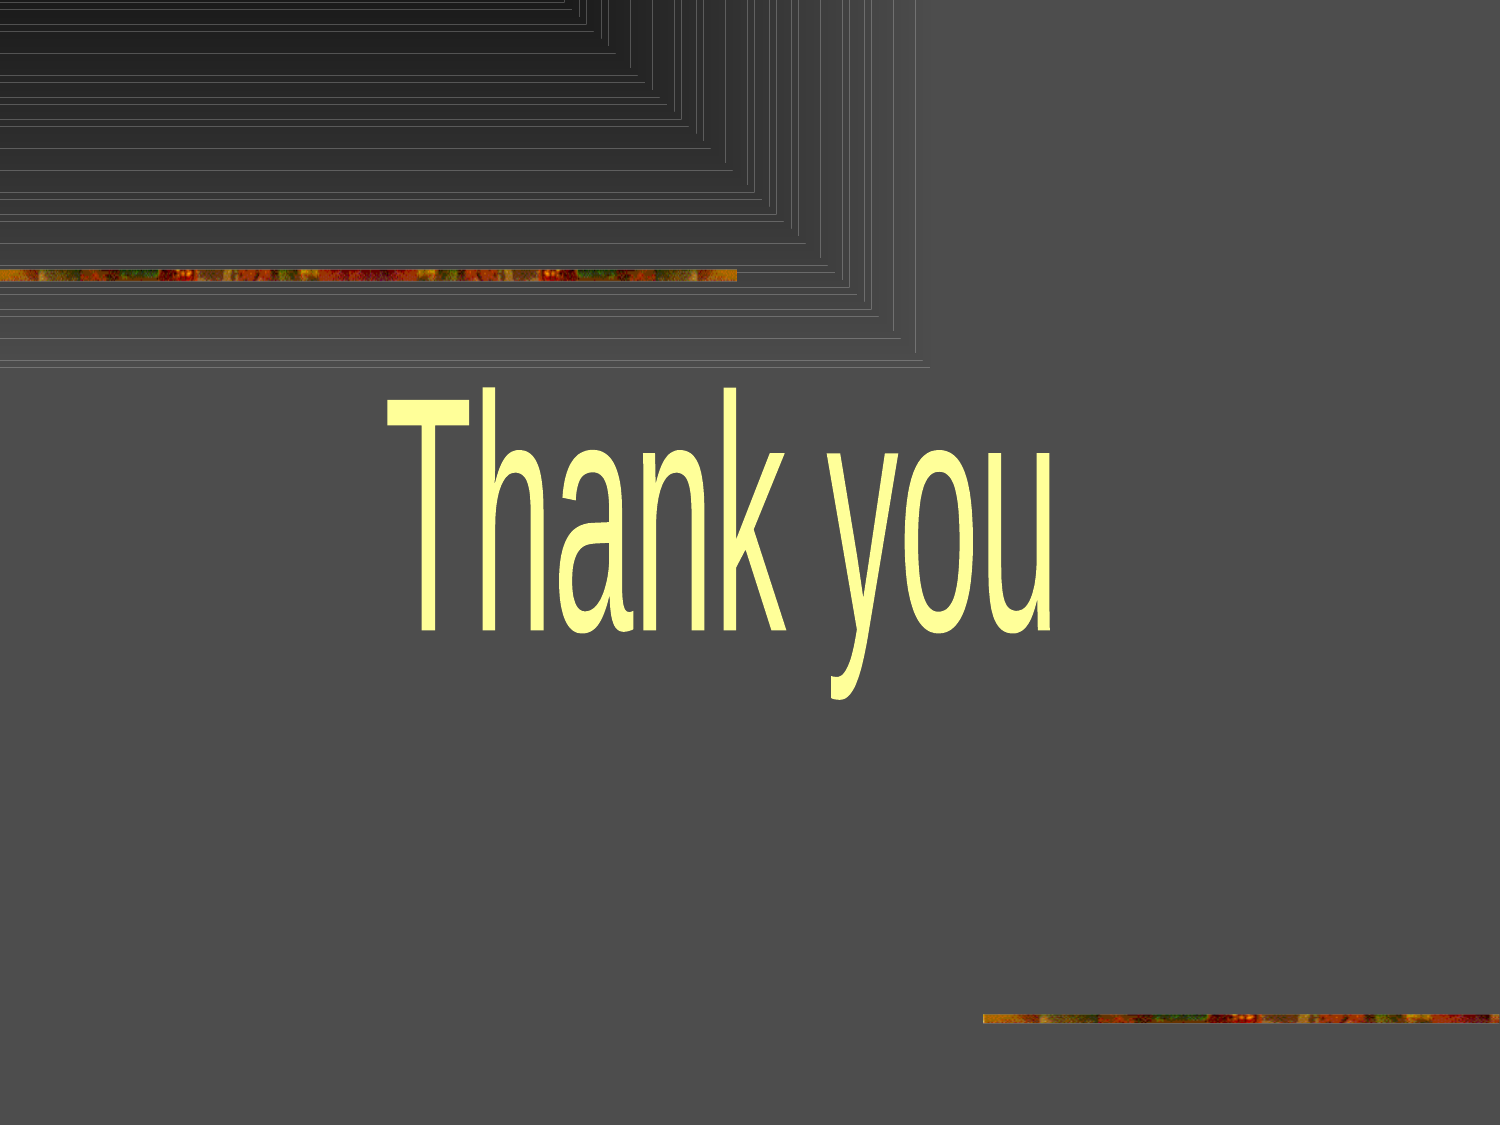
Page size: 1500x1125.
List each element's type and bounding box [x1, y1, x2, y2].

picture [0, 268, 737, 285]
picture [983, 1013, 1500, 1026]
